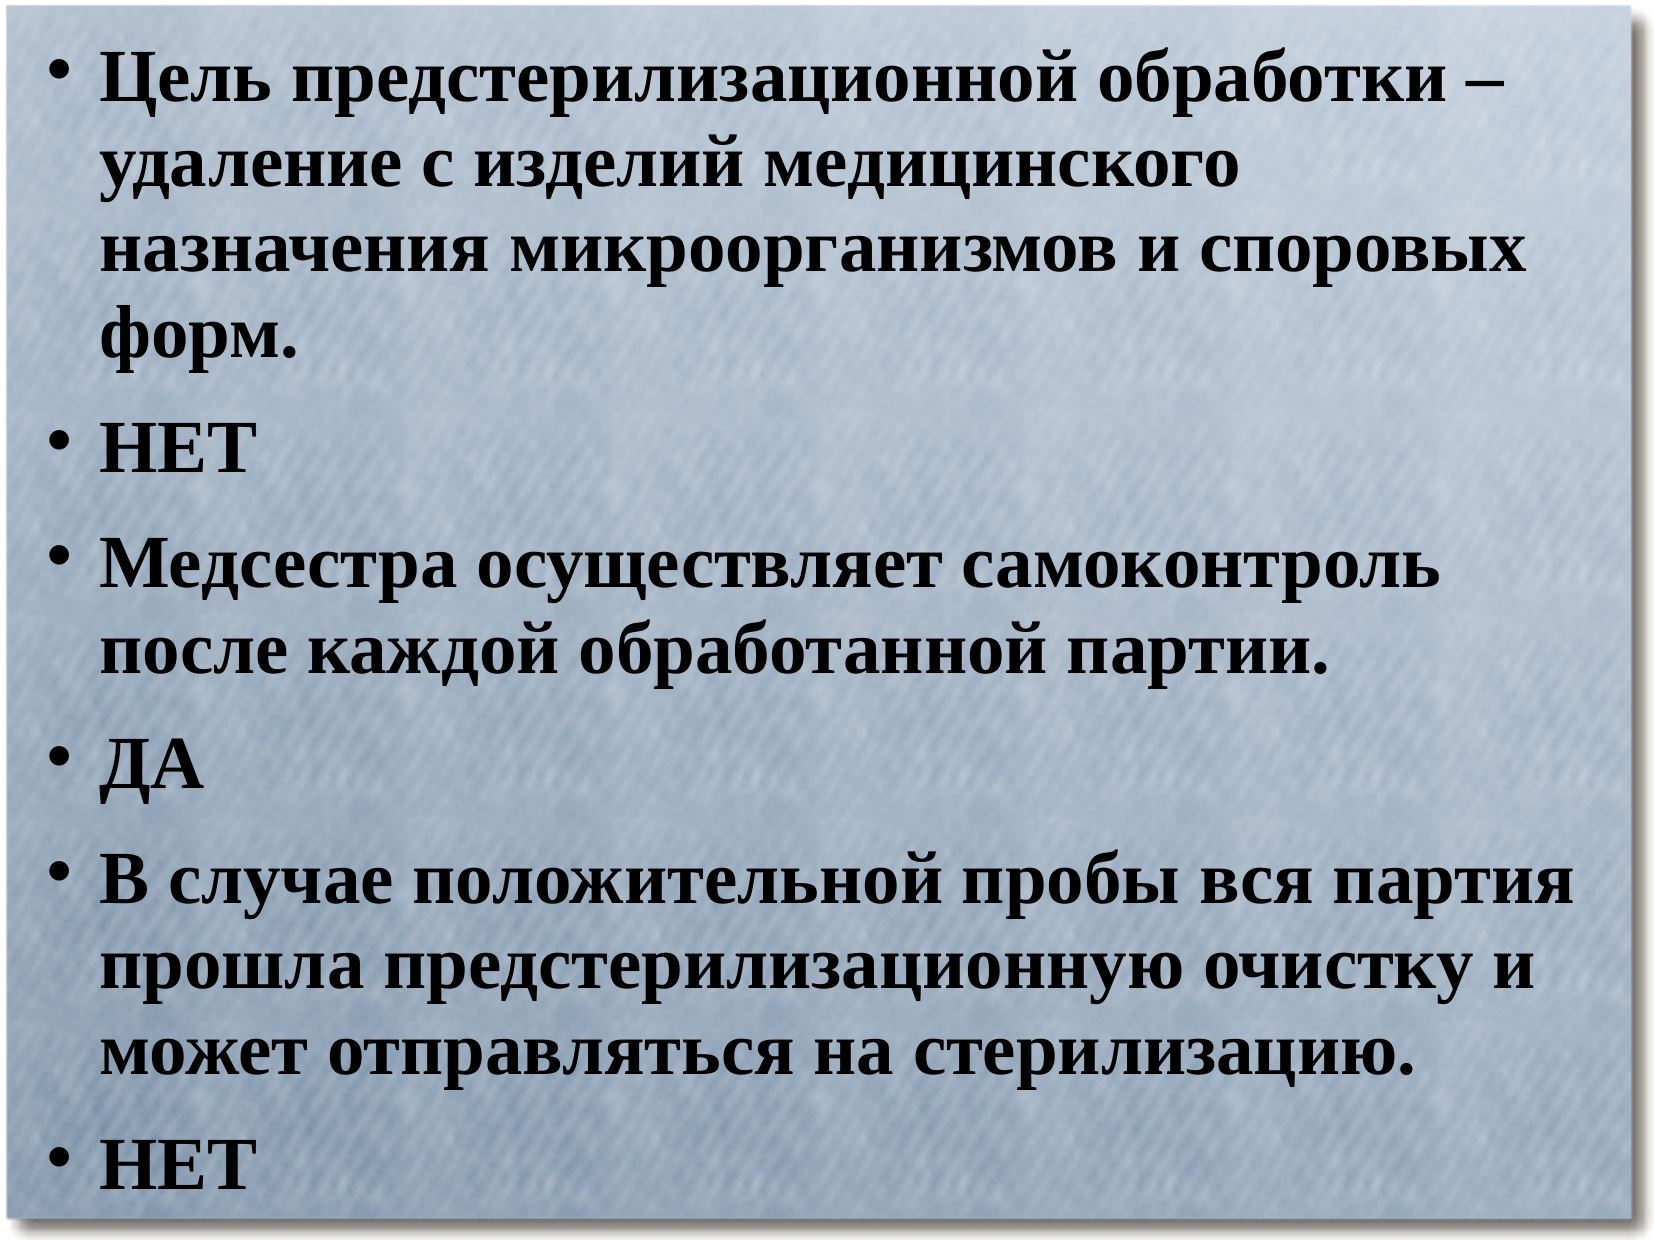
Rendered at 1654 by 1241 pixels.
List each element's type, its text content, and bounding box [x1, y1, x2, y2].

picture [0, 0, 1654, 1240]
list Цель предстерилизационной обработки – удаление с изделий медицинского назначения микроорганизмов и споровых форм. НЕТ Медсестра осуществляет самоконтроль после каждой обработанной партии. ДА В случае положительной пробы вся партия прошла предстерилизационную очистку и может отправляться на стерилизацию. НЕТ [29, 29, 1595, 1241]
